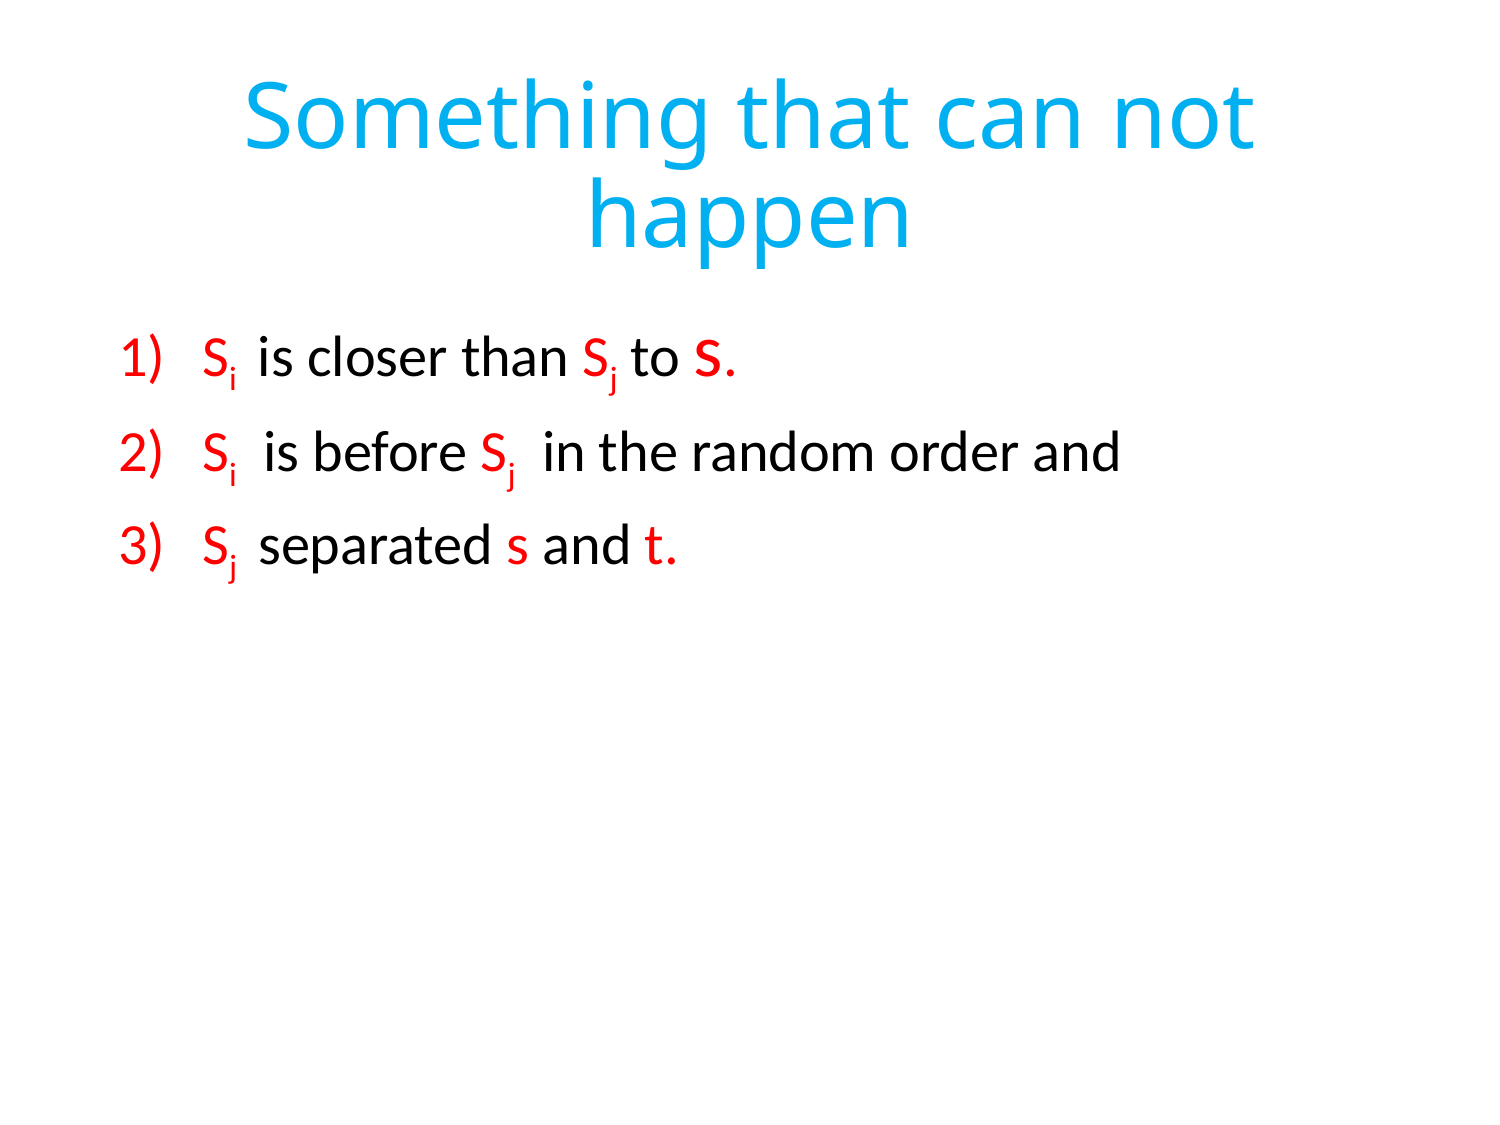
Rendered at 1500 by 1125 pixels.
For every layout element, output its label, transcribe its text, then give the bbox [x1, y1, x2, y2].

title Something that can not happen [103, 59, 1397, 278]
list Si is closer than Sj to s. Si is before Sj in the random order and Sj separated s and t. [103, 299, 1397, 1014]
